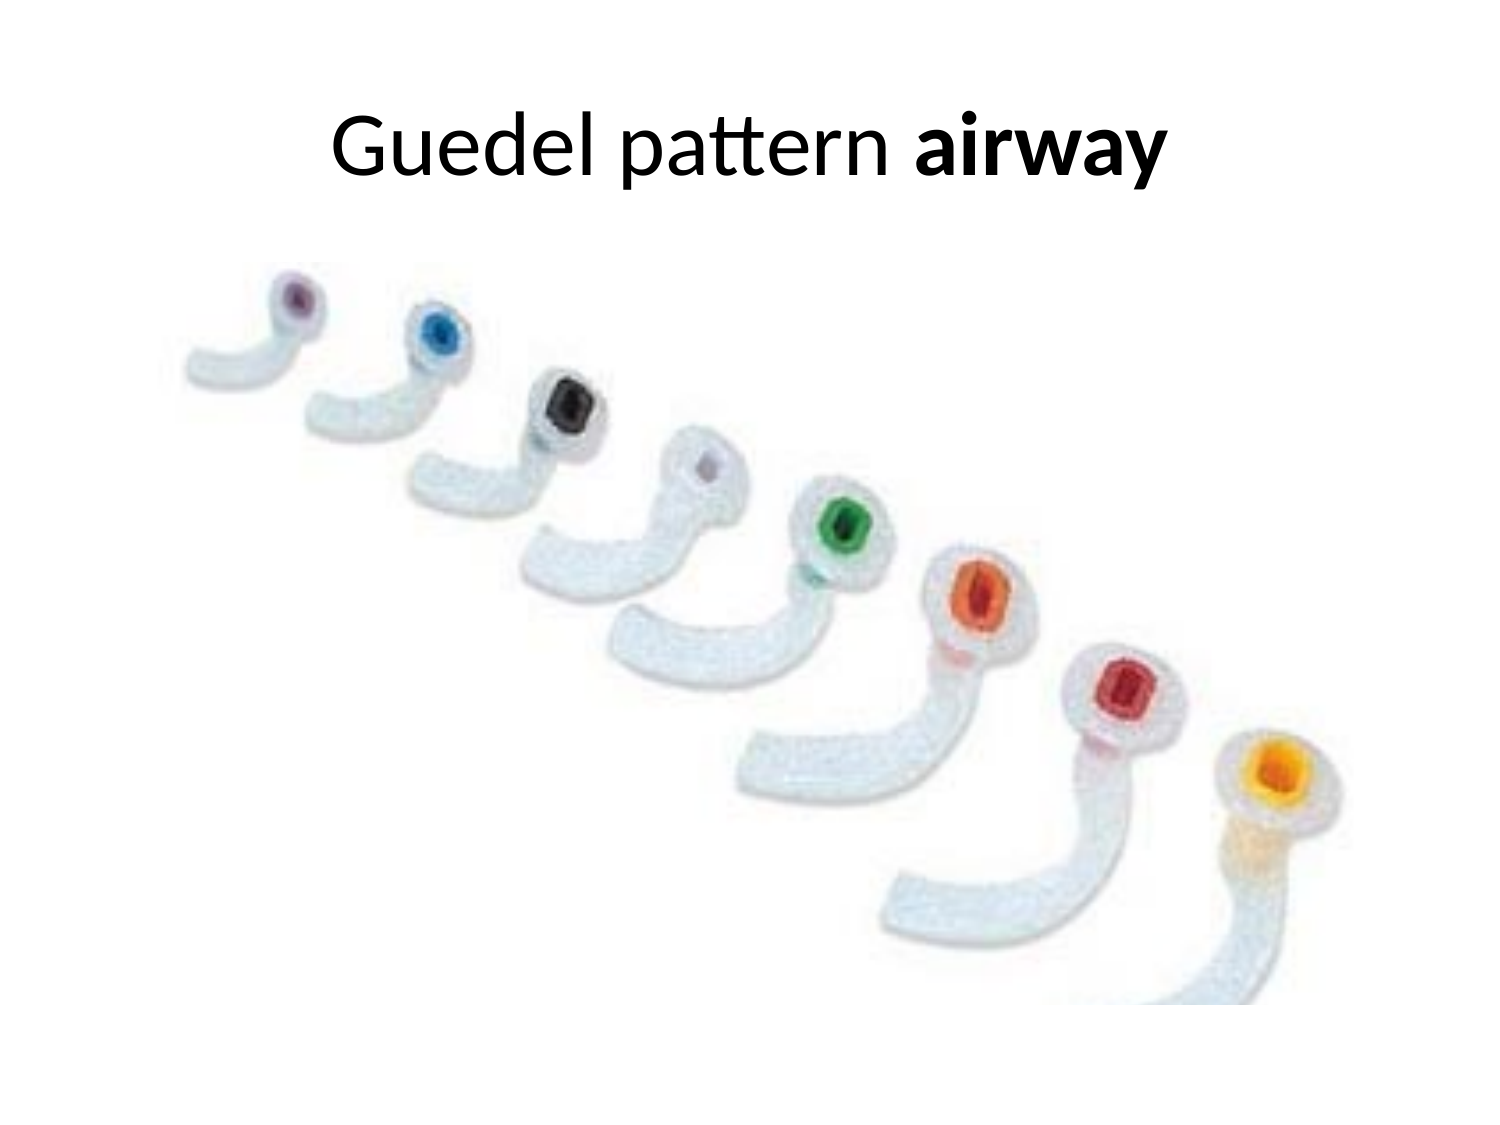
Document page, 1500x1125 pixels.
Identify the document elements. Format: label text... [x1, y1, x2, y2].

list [74, 262, 1426, 1006]
title Guedel pattern airway [75, 45, 1425, 233]
